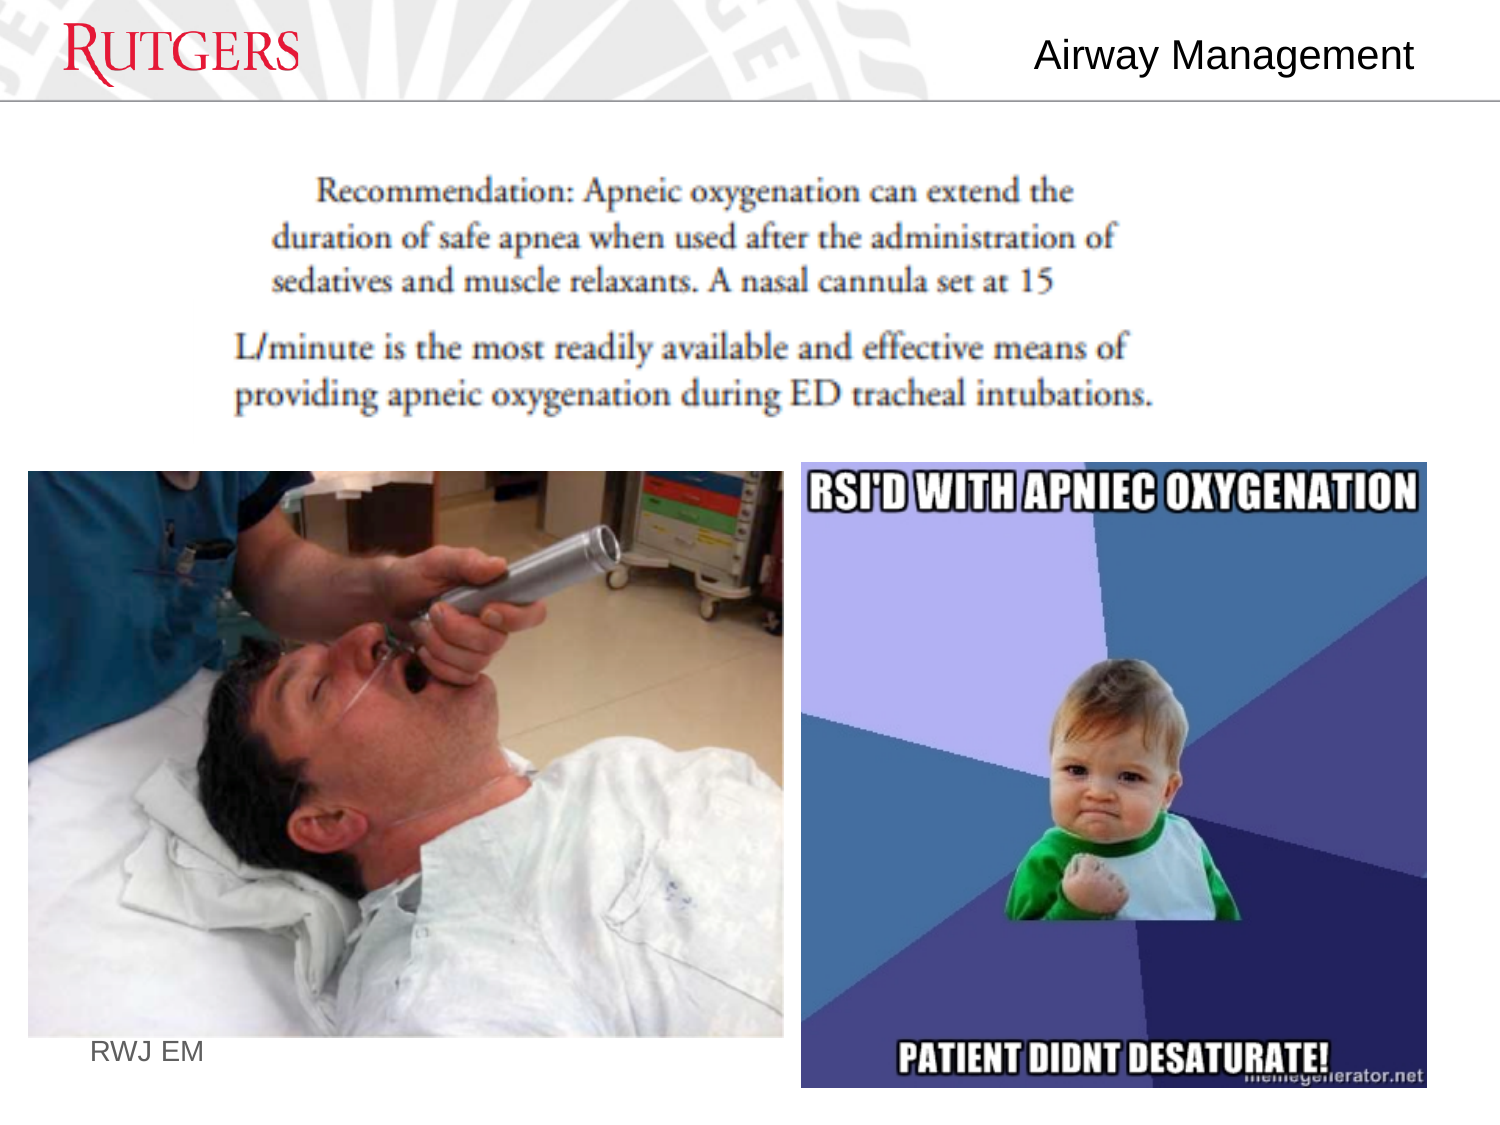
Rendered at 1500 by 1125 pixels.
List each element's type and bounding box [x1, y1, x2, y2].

picture [0, 0, 1500, 102]
picture [801, 462, 1428, 1088]
picture [27, 471, 784, 1038]
picture [191, 148, 1231, 444]
